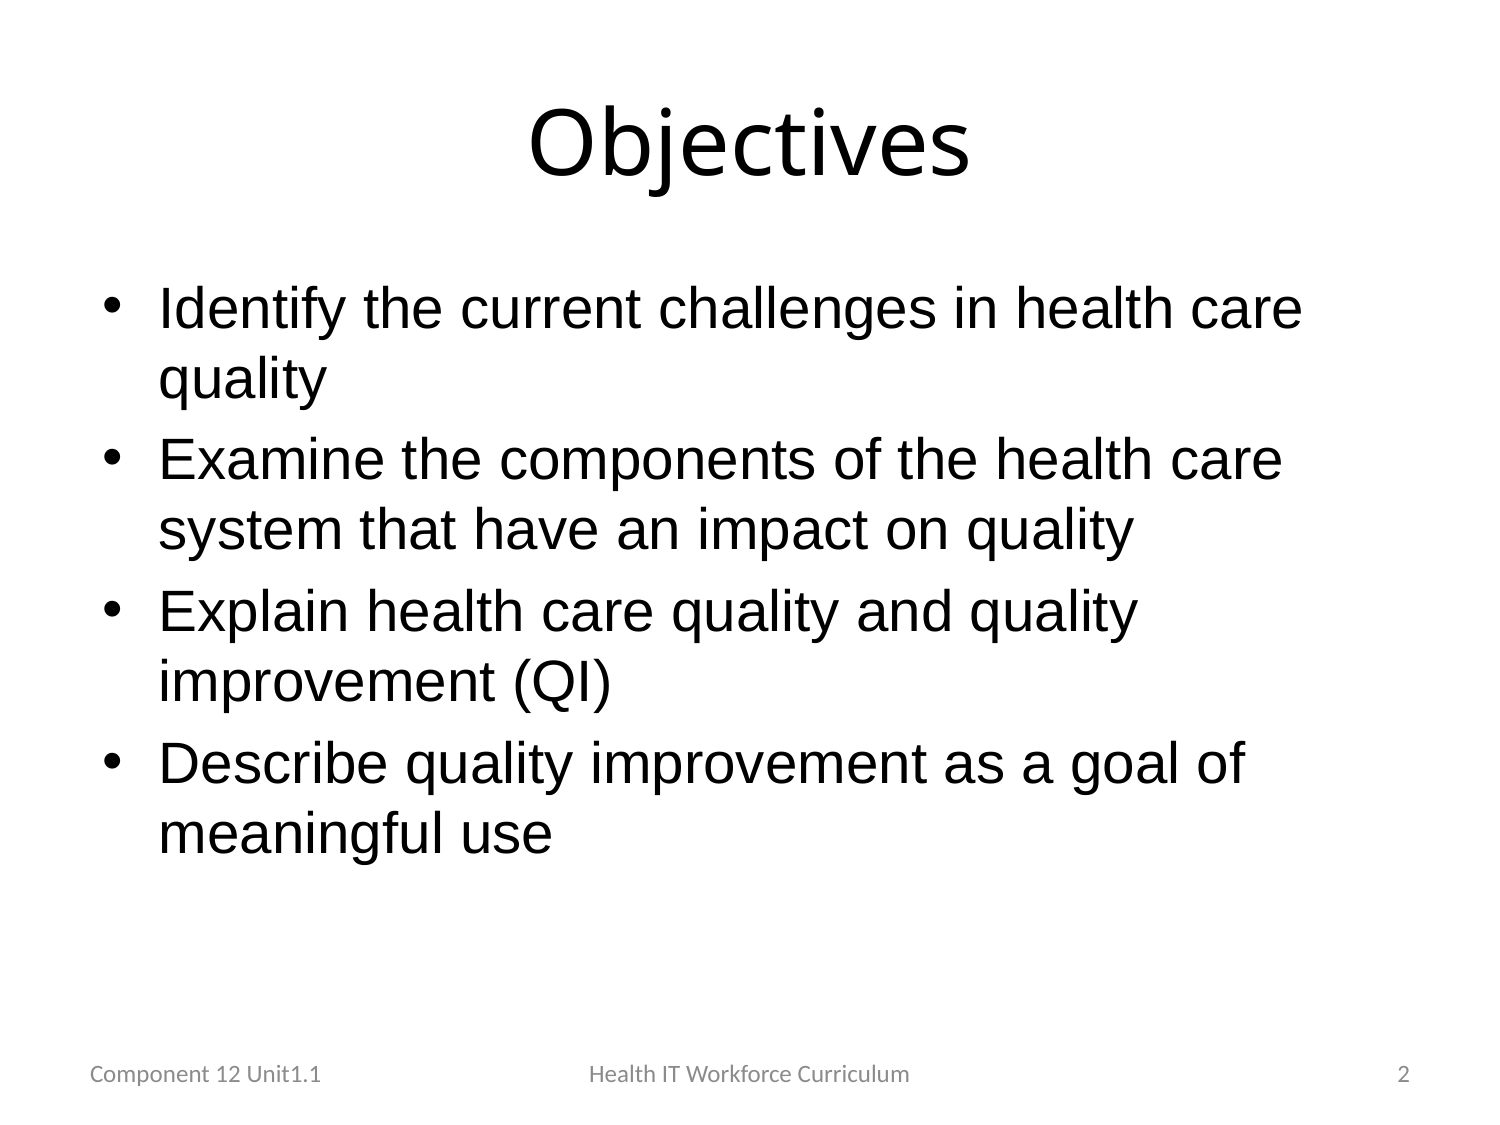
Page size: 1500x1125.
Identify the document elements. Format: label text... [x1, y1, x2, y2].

title Objectives [74, 44, 1426, 233]
slide_number 2 [1074, 1042, 1425, 1103]
slide_number Component 12 Unit1.1 [75, 1042, 425, 1103]
list Identify the current challenges in health care quality Examine the components of the health care system that have an impact on quality Explain health care quality and quality improvement (QI) Describe quality improvement as a goal of meaningful use [87, 262, 1426, 1006]
footer Health IT Workforce Curriculum [512, 1042, 988, 1103]
